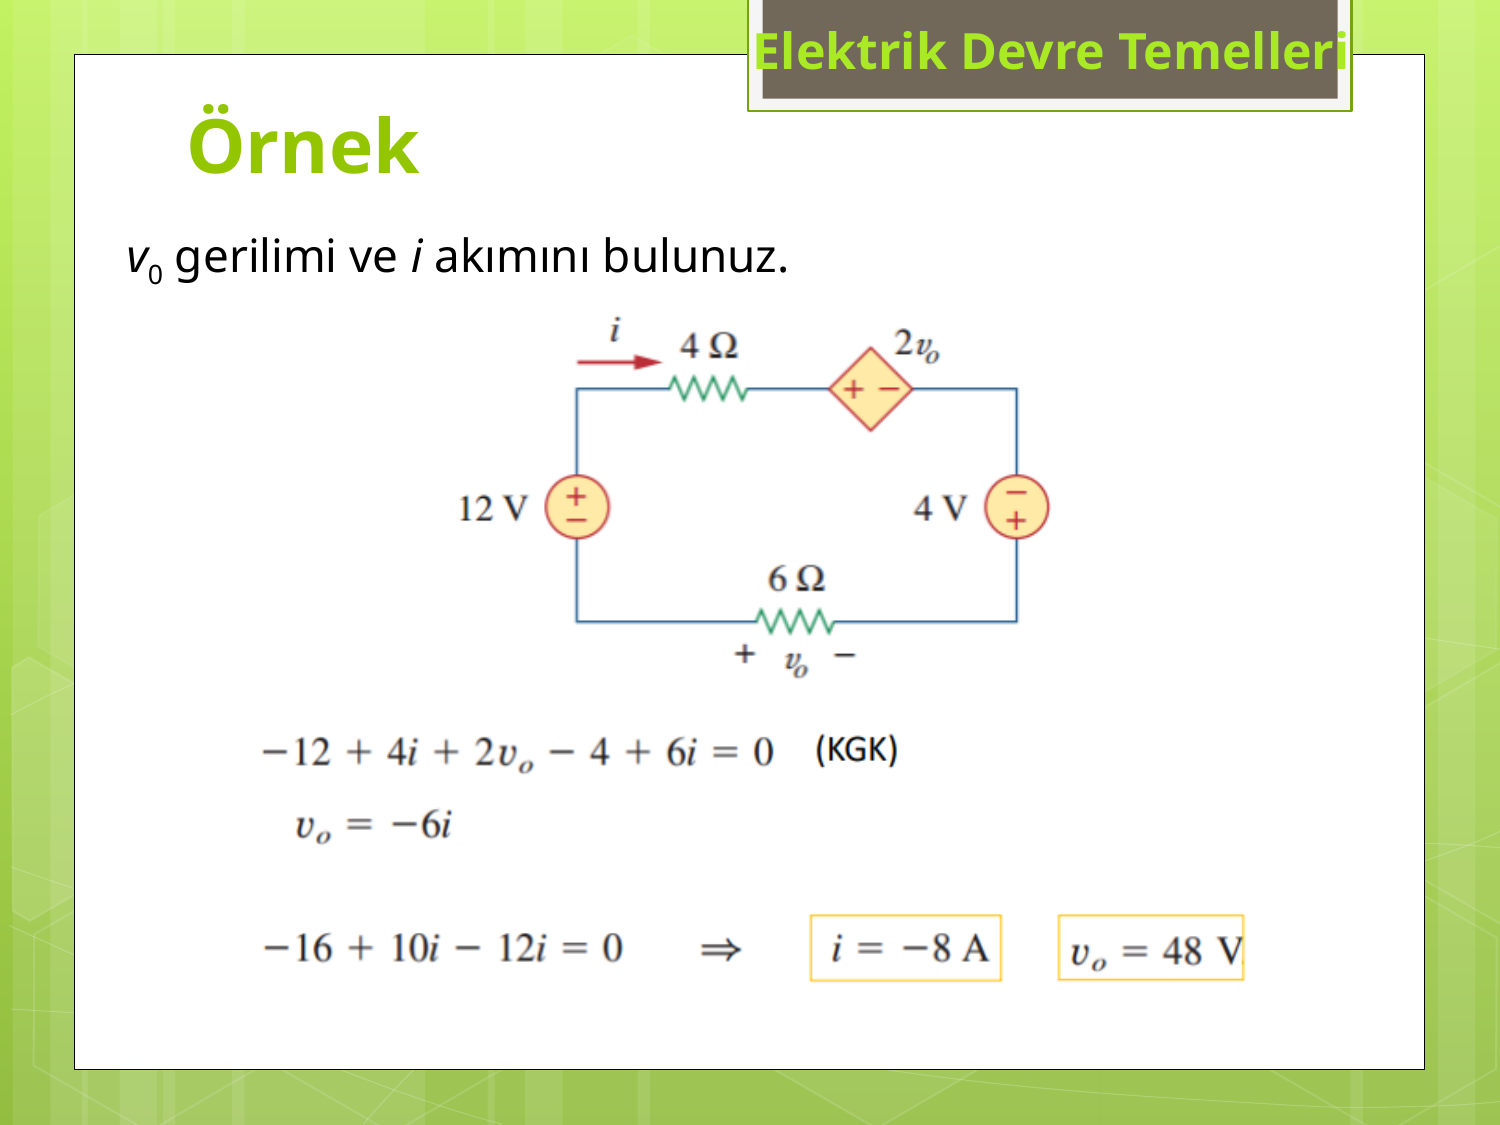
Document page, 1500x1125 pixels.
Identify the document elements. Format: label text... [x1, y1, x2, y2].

picture [434, 314, 1066, 693]
text_box Elektrik Devre Temelleri [738, 12, 1365, 87]
list v0 gerilimi ve i akımını bulunuz. [100, 219, 1400, 291]
title Örnek [171, 71, 1324, 197]
picture [238, 717, 1262, 1012]
